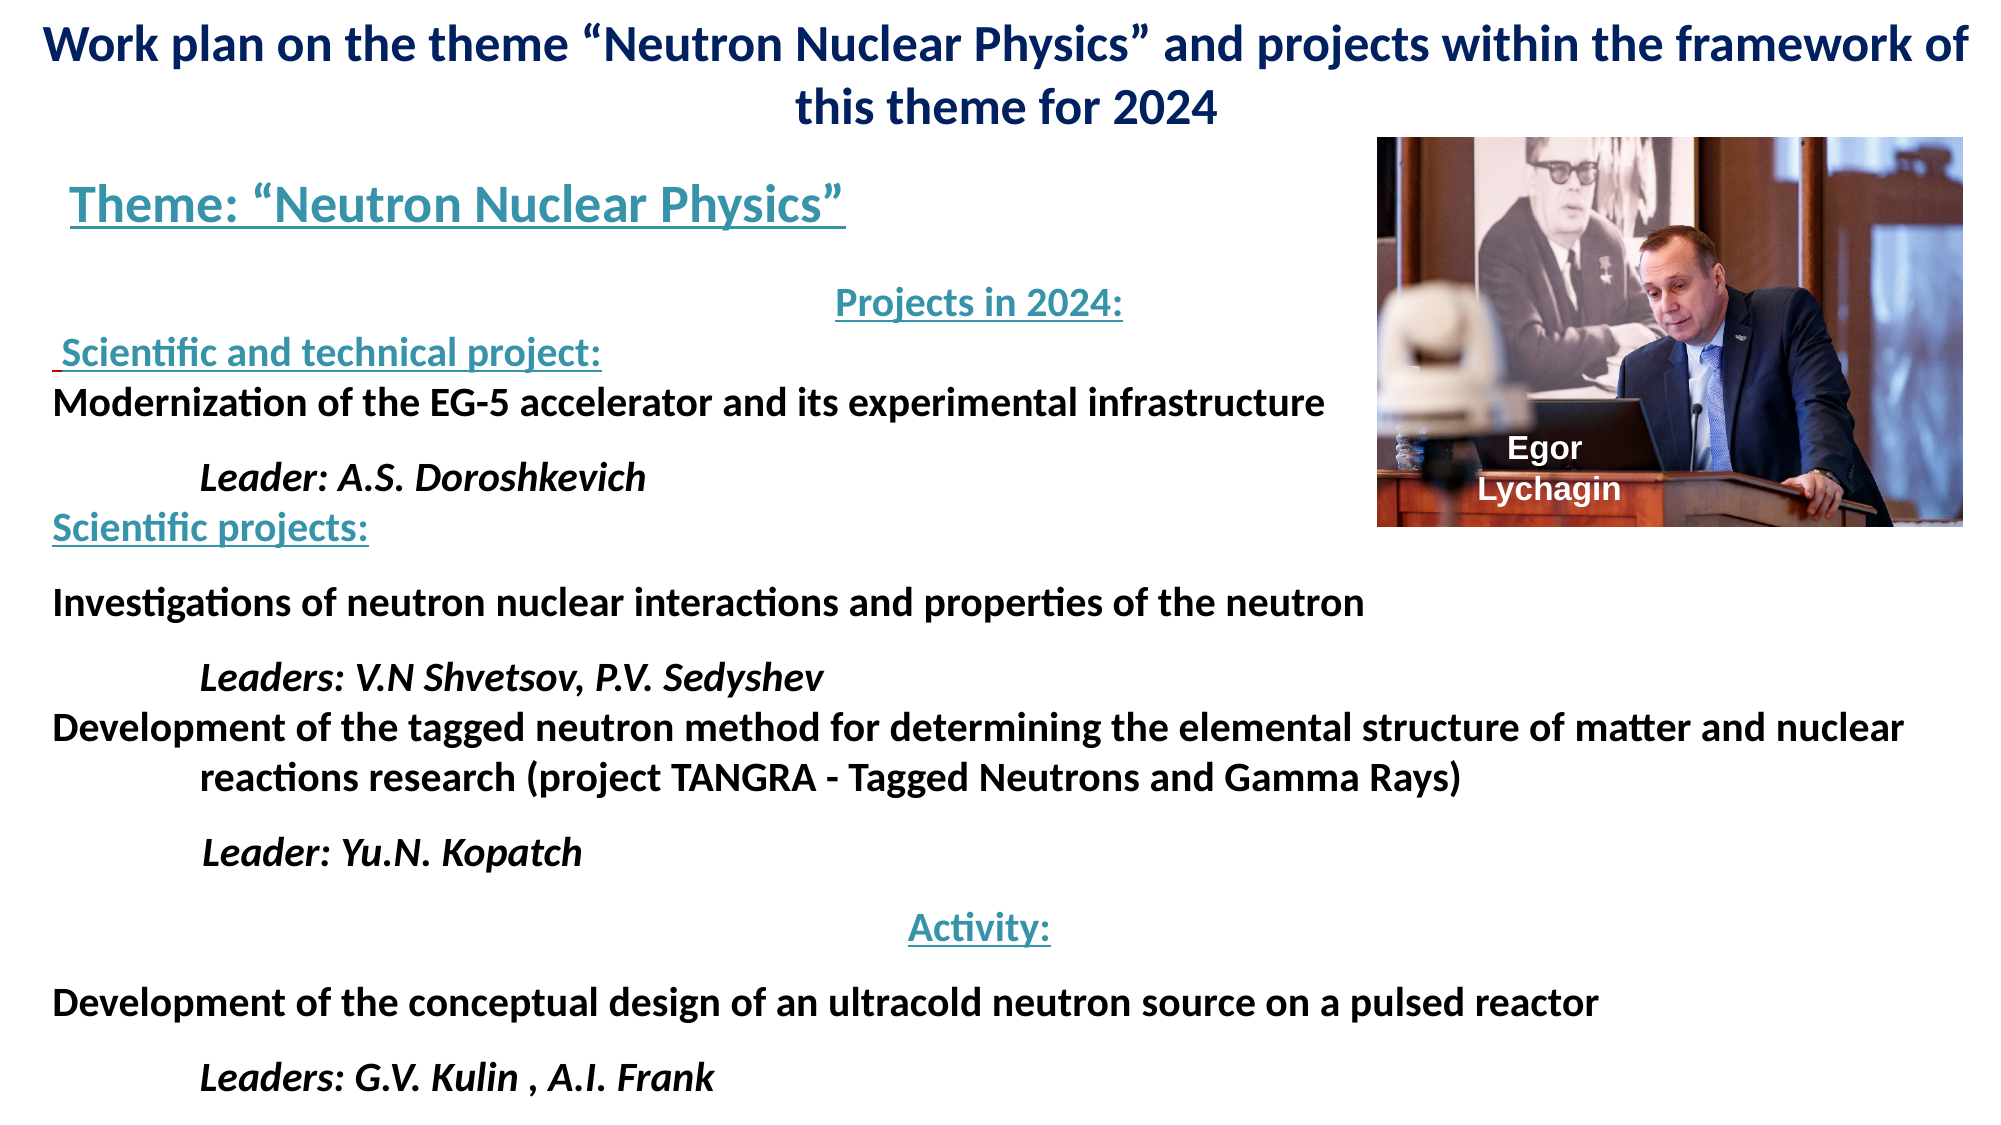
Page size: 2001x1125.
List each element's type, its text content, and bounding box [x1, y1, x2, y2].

text_box Theme: “Neutron Nuclear Physics” [55, 160, 1365, 241]
text_box Work plan on the theme “Neutron Nuclear Physics” and projects within the framework of this theme for 2024 [10, 2, 2000, 142]
picture [1377, 136, 1963, 528]
text_box Projects in 2024: Scientific and technical project: Modernization of the EG-5 accelerator and its experimental infrastructure Leader: A.S. Doroshkevich Scientific projects: Investigations of neutron nuclear interactions and properties of the neutron Leaders: V.N Shvetsov, P.V. Sedyshev Development of the tagged neutron method for determining the elemental structure of matter and nuclear reactions research (project TANGRA - Tagged Neutrons and Gamma Rays) Leader: Yu.N. Kopatch Activity: Development of the conceptual design of an ultracold neutron source on a pulsed reactor Leaders: G.V. Kulin , A.I. Frank [37, 242, 1922, 1108]
